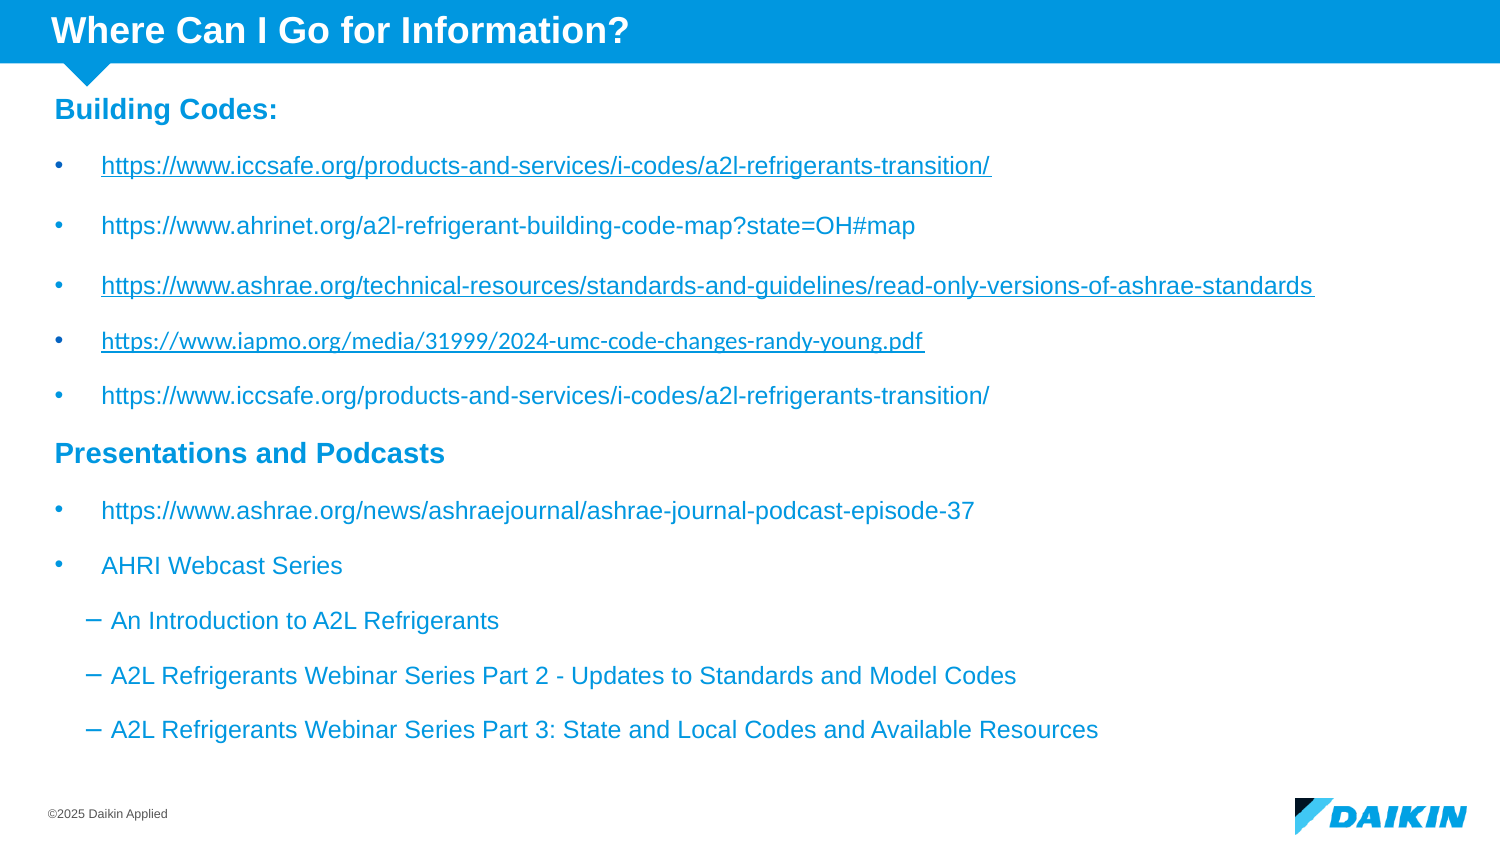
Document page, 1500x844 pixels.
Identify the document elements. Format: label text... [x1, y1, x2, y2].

picture [1295, 798, 1467, 835]
text_box ©2025 Daikin Applied [33, 798, 508, 844]
text_box Building Codes: https://www.iccsafe.org/products-and-services/i-codes/a2l-refrigerants-transition/ https://www.ahrinet.org/a2l-refrigerant-building-code-map?state=OH#map https://www.ashrae.org/technical-resources/standards-and-guidelines/read-only-versions-of-ashrae-standards https://www.iapmo.org/media/31999/2024-umc-code-changes-randy-young.pdf https://www.iccsafe.org/products-and-services/i-codes/a2l-refrigerants-transition/ Presentations and Podcasts https://www.ashrae.org/news/ashraejournal/ashrae-journal-podcast-episode-37 AHRI Webcast Series An Introduction to A2L Refrigerants A2L Refrigerants Webinar Series Part 2 - Updates to Standards and Model Codes A2L Refrigerants Webinar Series Part 3: State and Local Codes and Available Resources [39, 82, 1464, 789]
title Where Can I Go for Information? [36, 0, 1461, 61]
